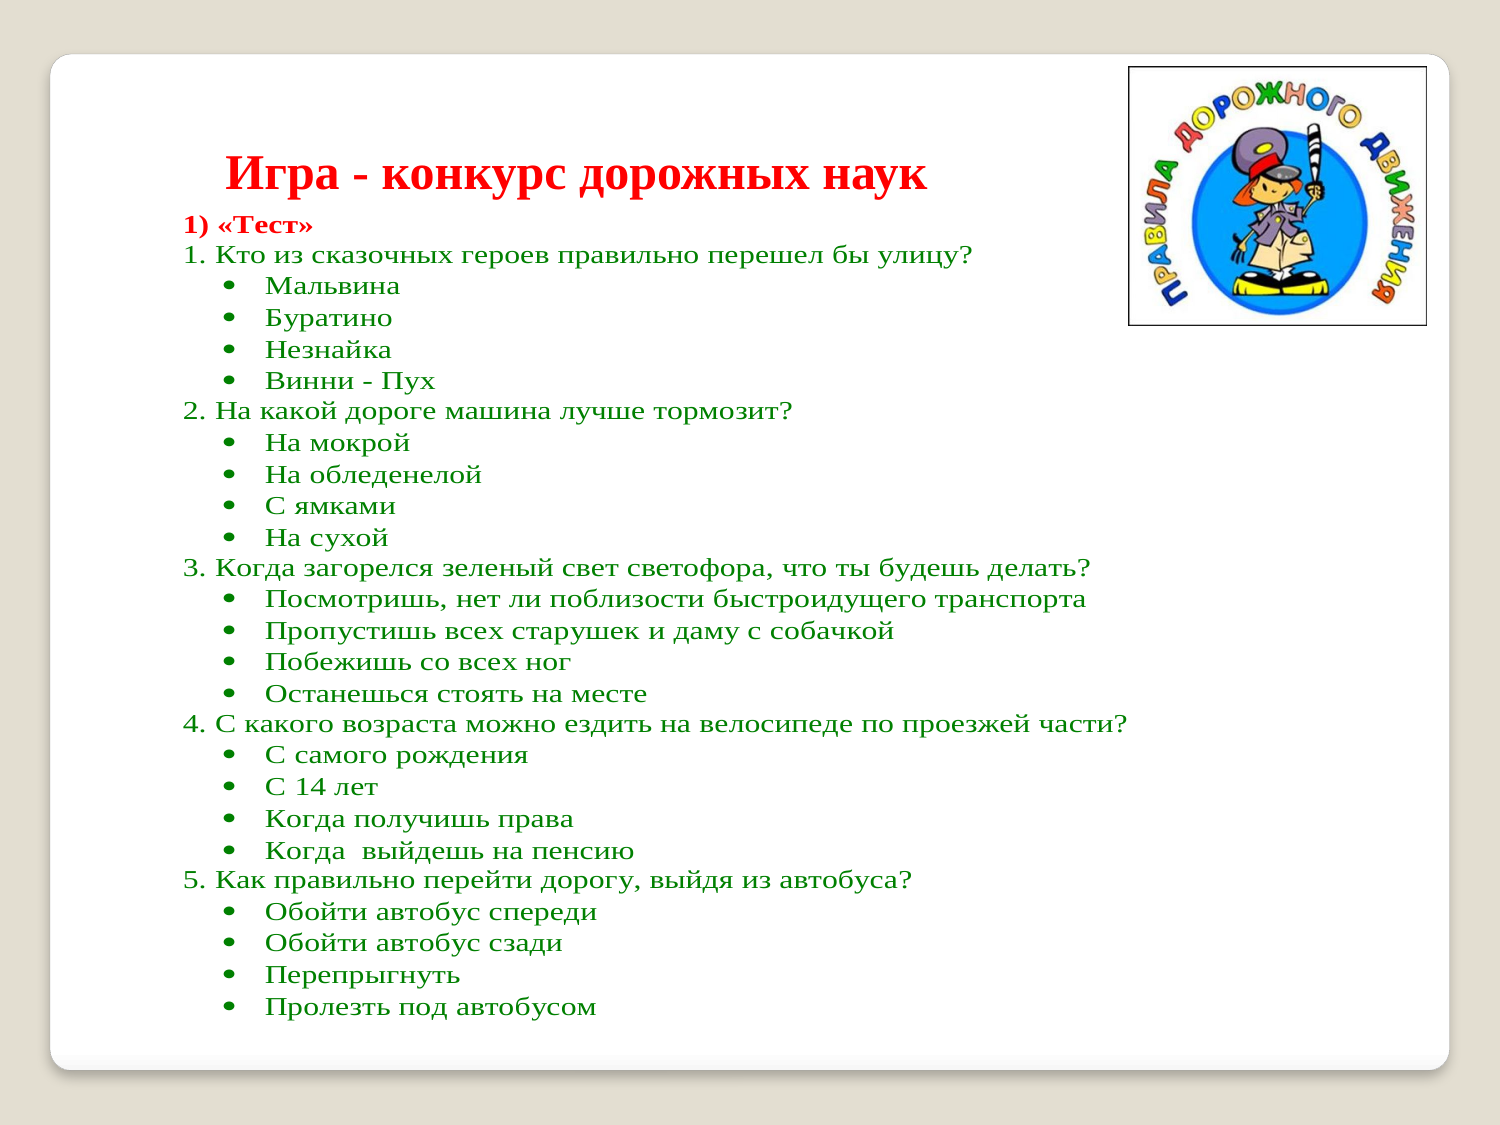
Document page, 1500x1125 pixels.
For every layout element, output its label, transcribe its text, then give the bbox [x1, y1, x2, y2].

picture [182, 66, 1427, 1022]
text_box Игра - конкурс дорожных наук [210, 132, 943, 207]
